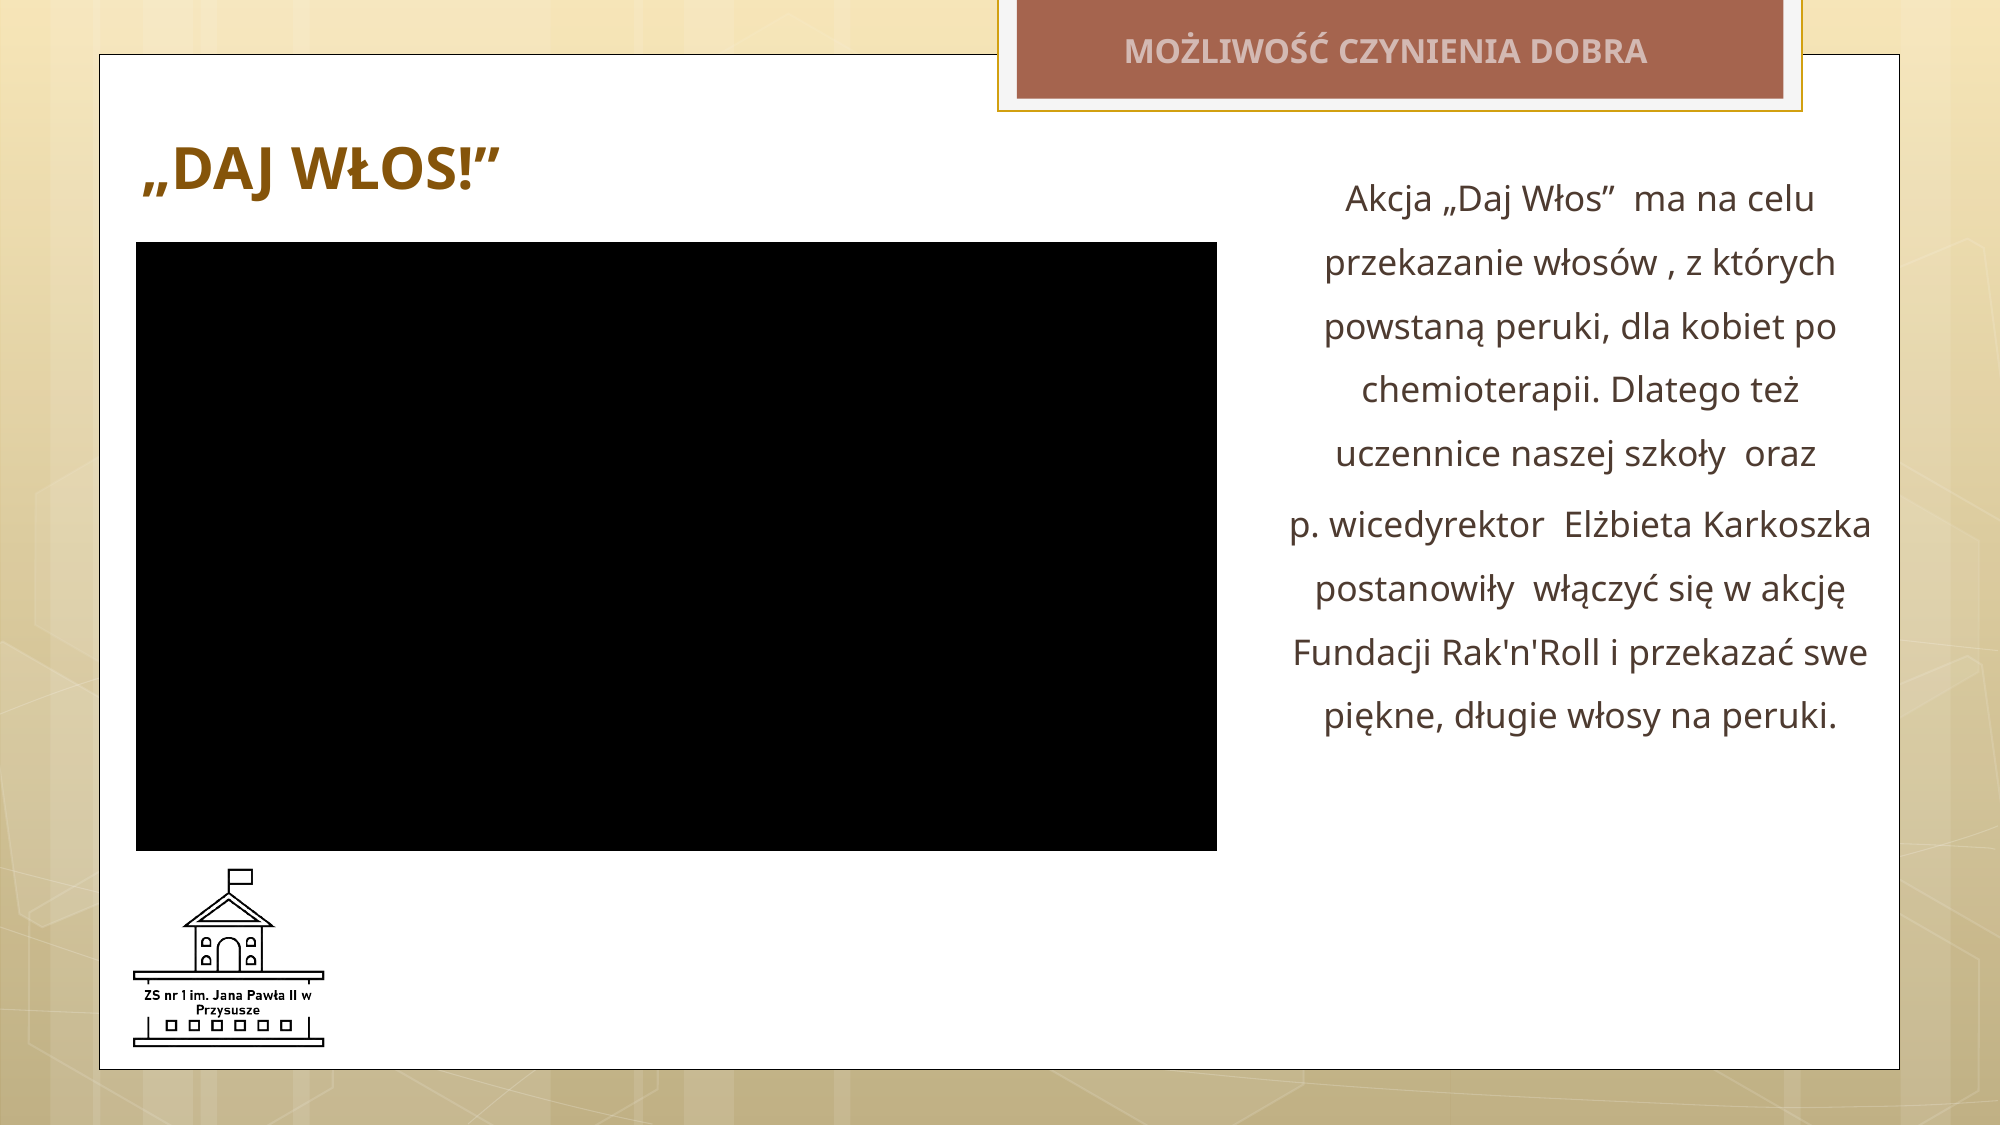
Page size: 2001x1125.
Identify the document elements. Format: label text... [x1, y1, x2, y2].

picture [110, 855, 346, 1091]
list Akcja „Daj Włos” ma na celu przekazanie włosów , z których powstaną peruki, dla kobiet po chemioterapii. Dlatego też uczennice naszej szkoły oraz p. wicedyrektor Elżbieta Karkoszka postanowiły włączyć się w akcję Fundacji Rak'n'Roll i przekazać swe piękne, długie włosy na peruki. [1248, 147, 1902, 1023]
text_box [135, 241, 1218, 852]
title „DAJ WŁOS!” [126, 78, 1664, 209]
text_box MOŻLIWOŚĆ CZYNIENIA DOBRA [999, 22, 1772, 78]
